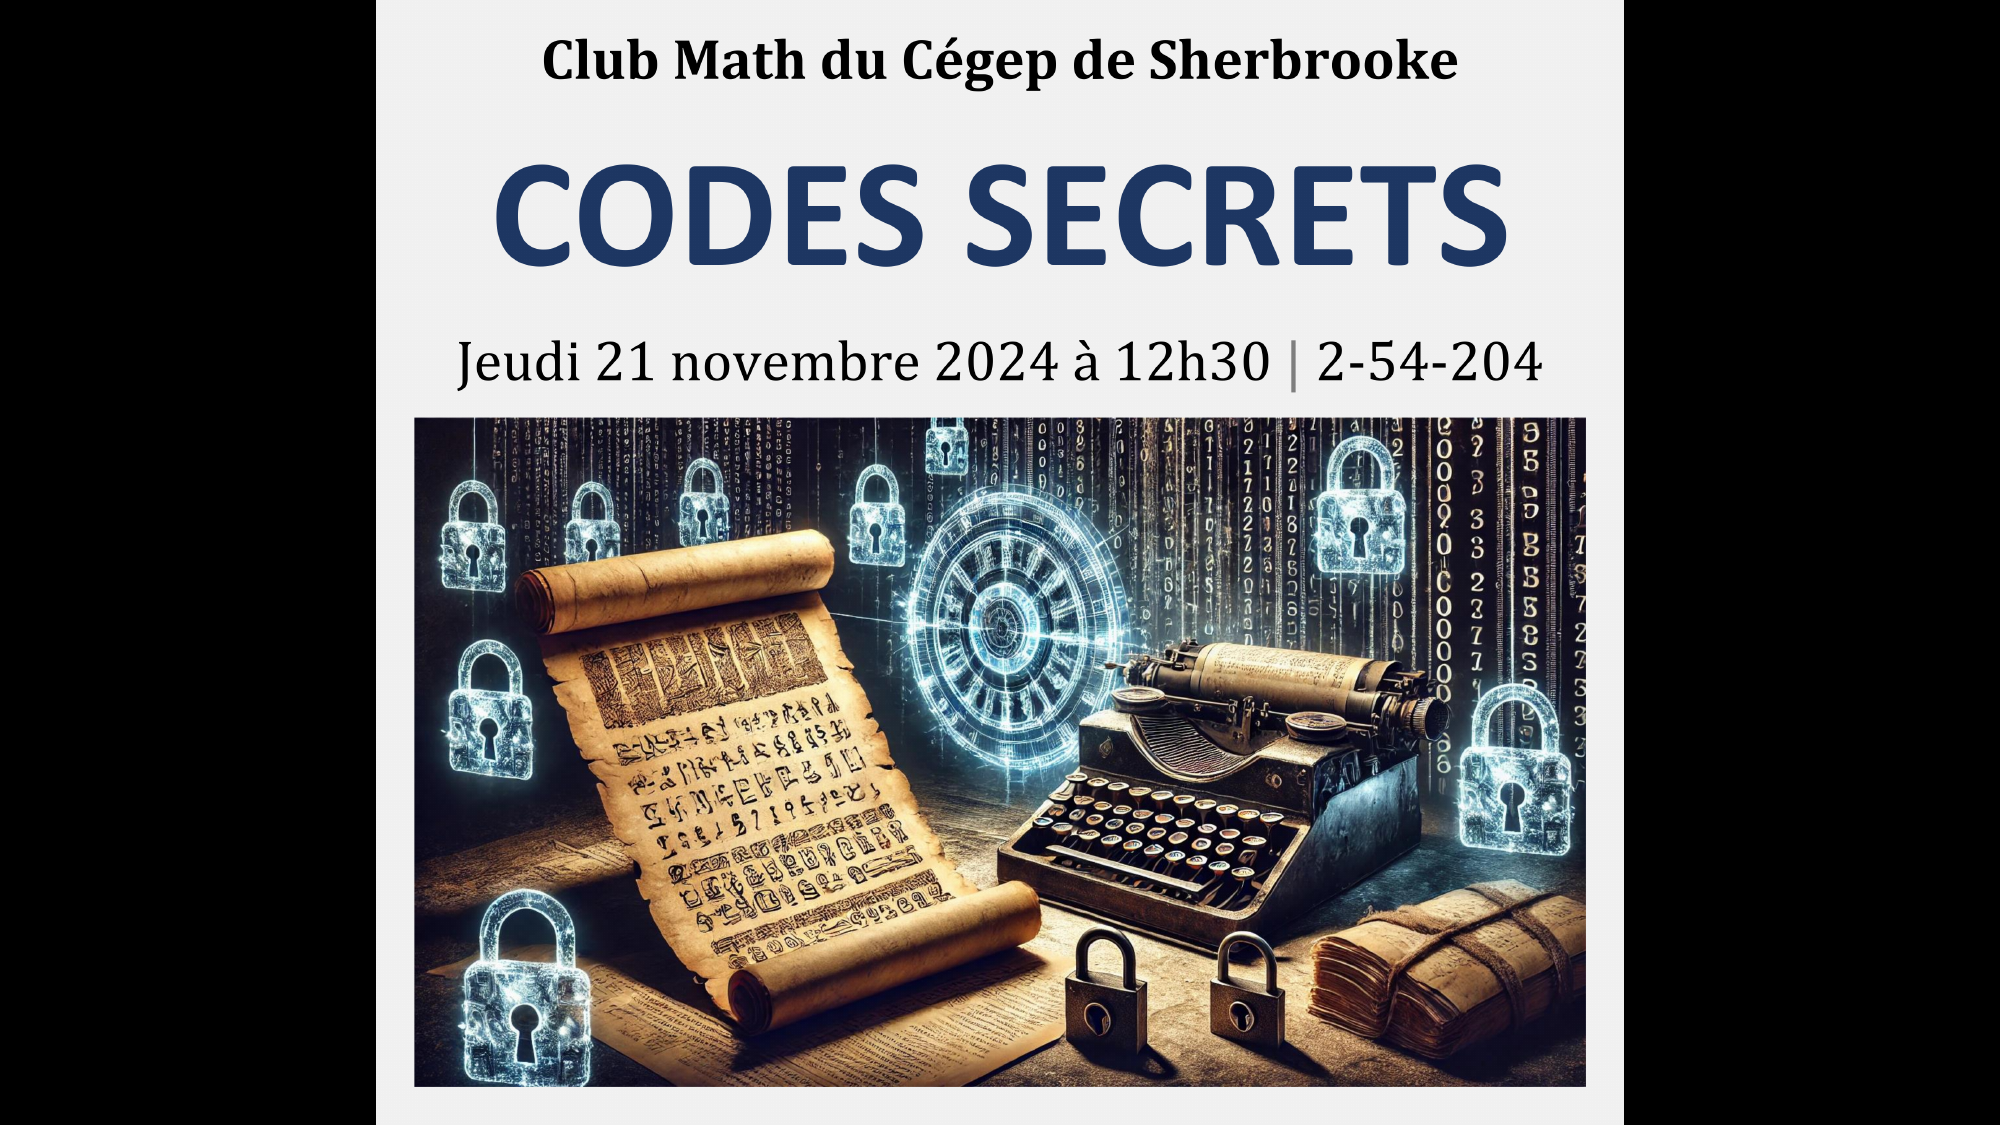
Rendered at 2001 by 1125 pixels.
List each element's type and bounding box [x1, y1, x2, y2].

picture [376, 0, 1624, 1125]
